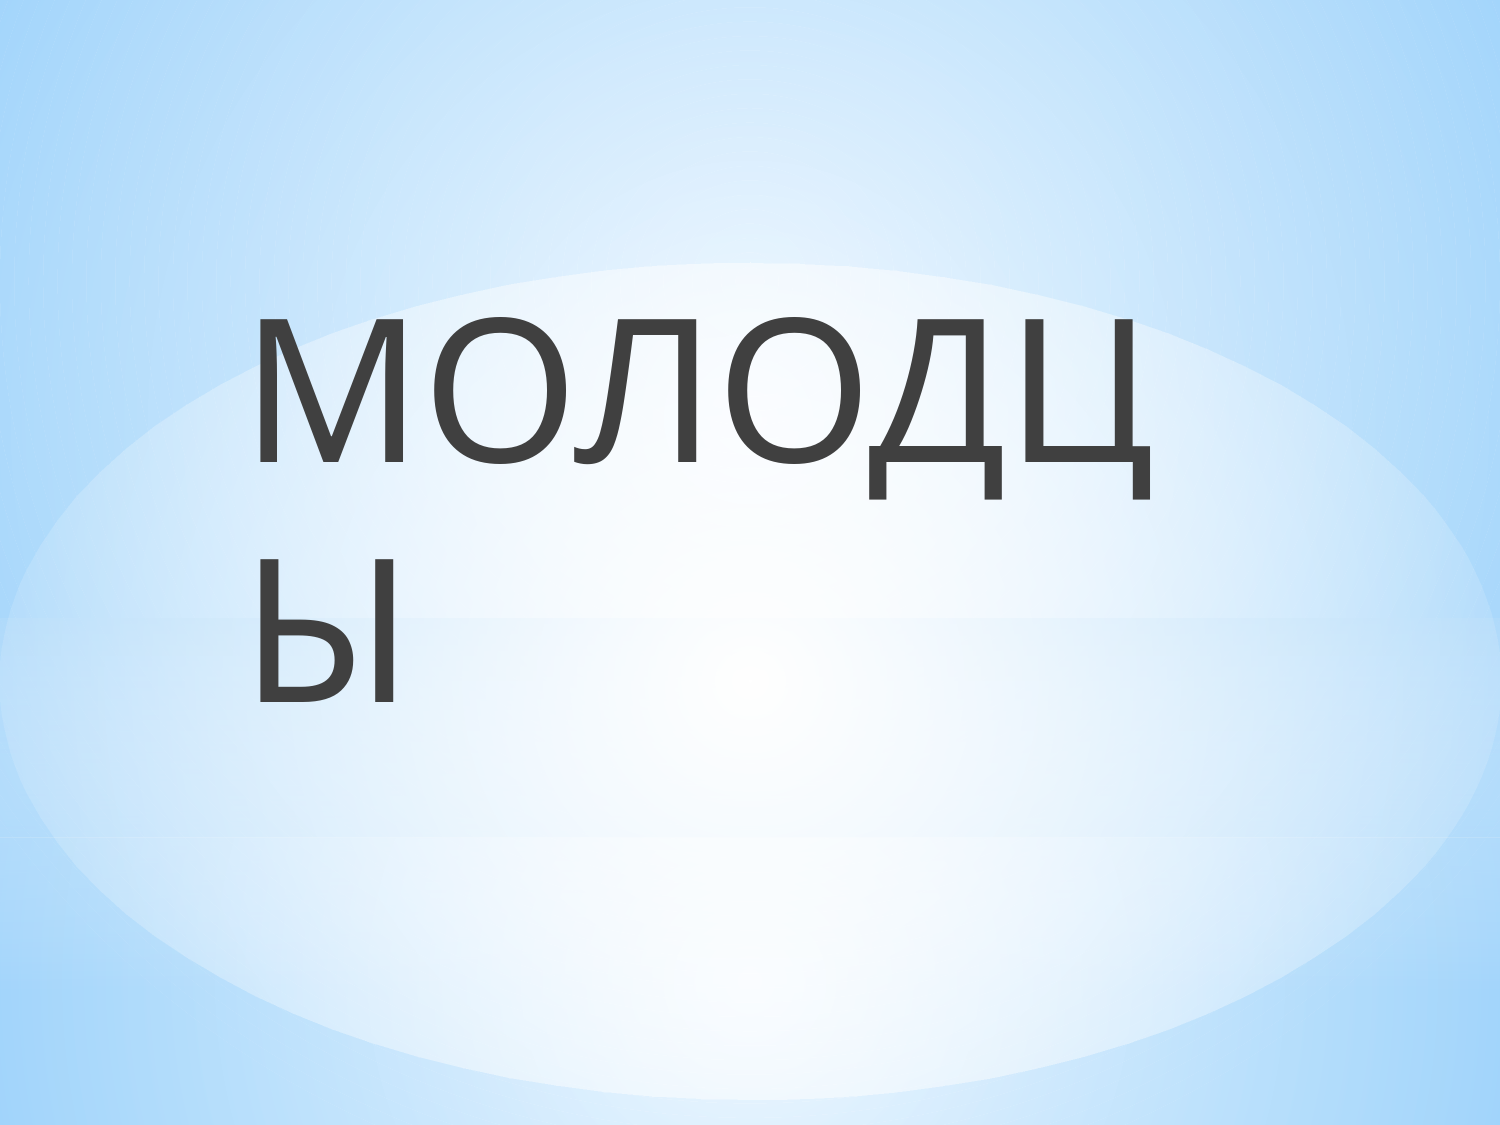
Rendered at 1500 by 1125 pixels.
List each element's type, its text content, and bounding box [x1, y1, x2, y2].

list МОЛОДЦЫ [218, 255, 1269, 826]
